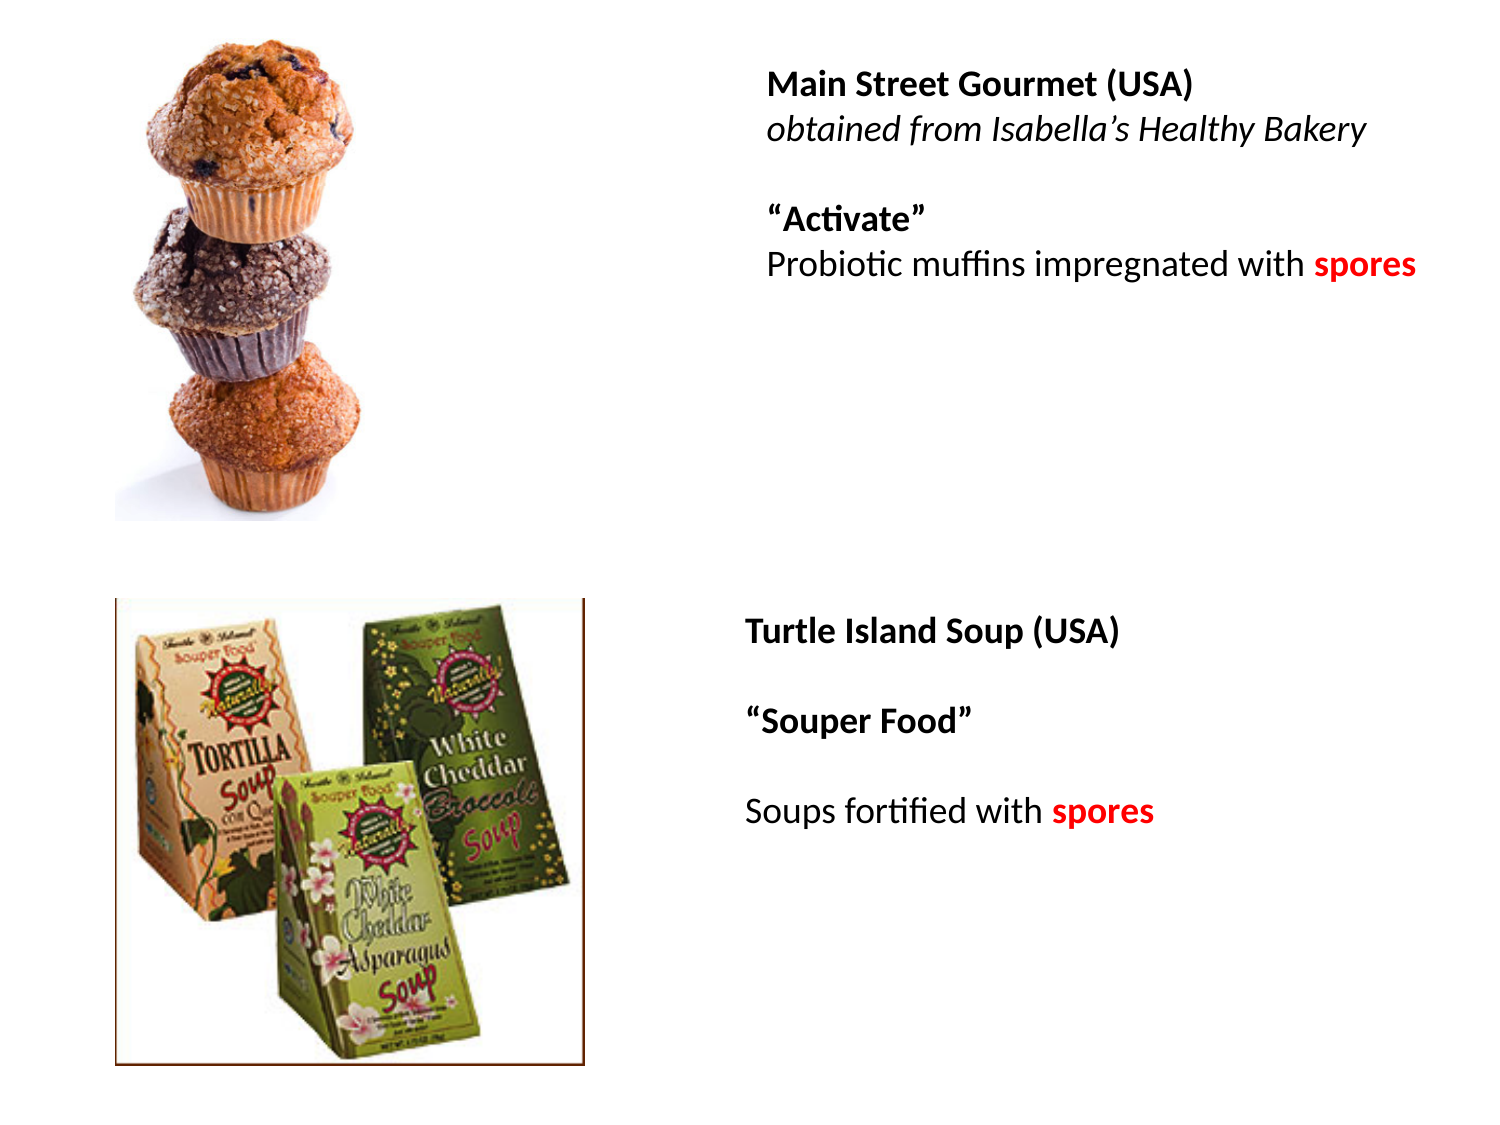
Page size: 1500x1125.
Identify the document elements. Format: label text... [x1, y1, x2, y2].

text_box Turtle Island Soup (USA) “Souper Food” Soups fortified with spores [730, 598, 1170, 839]
picture [115, 598, 585, 1066]
text_box Main Street Gourmet (USA) obtained from Isabella’s Healthy Bakery “Activate” Probiotic muffins impregnated with spores [751, 52, 1432, 292]
picture [115, 34, 385, 521]
